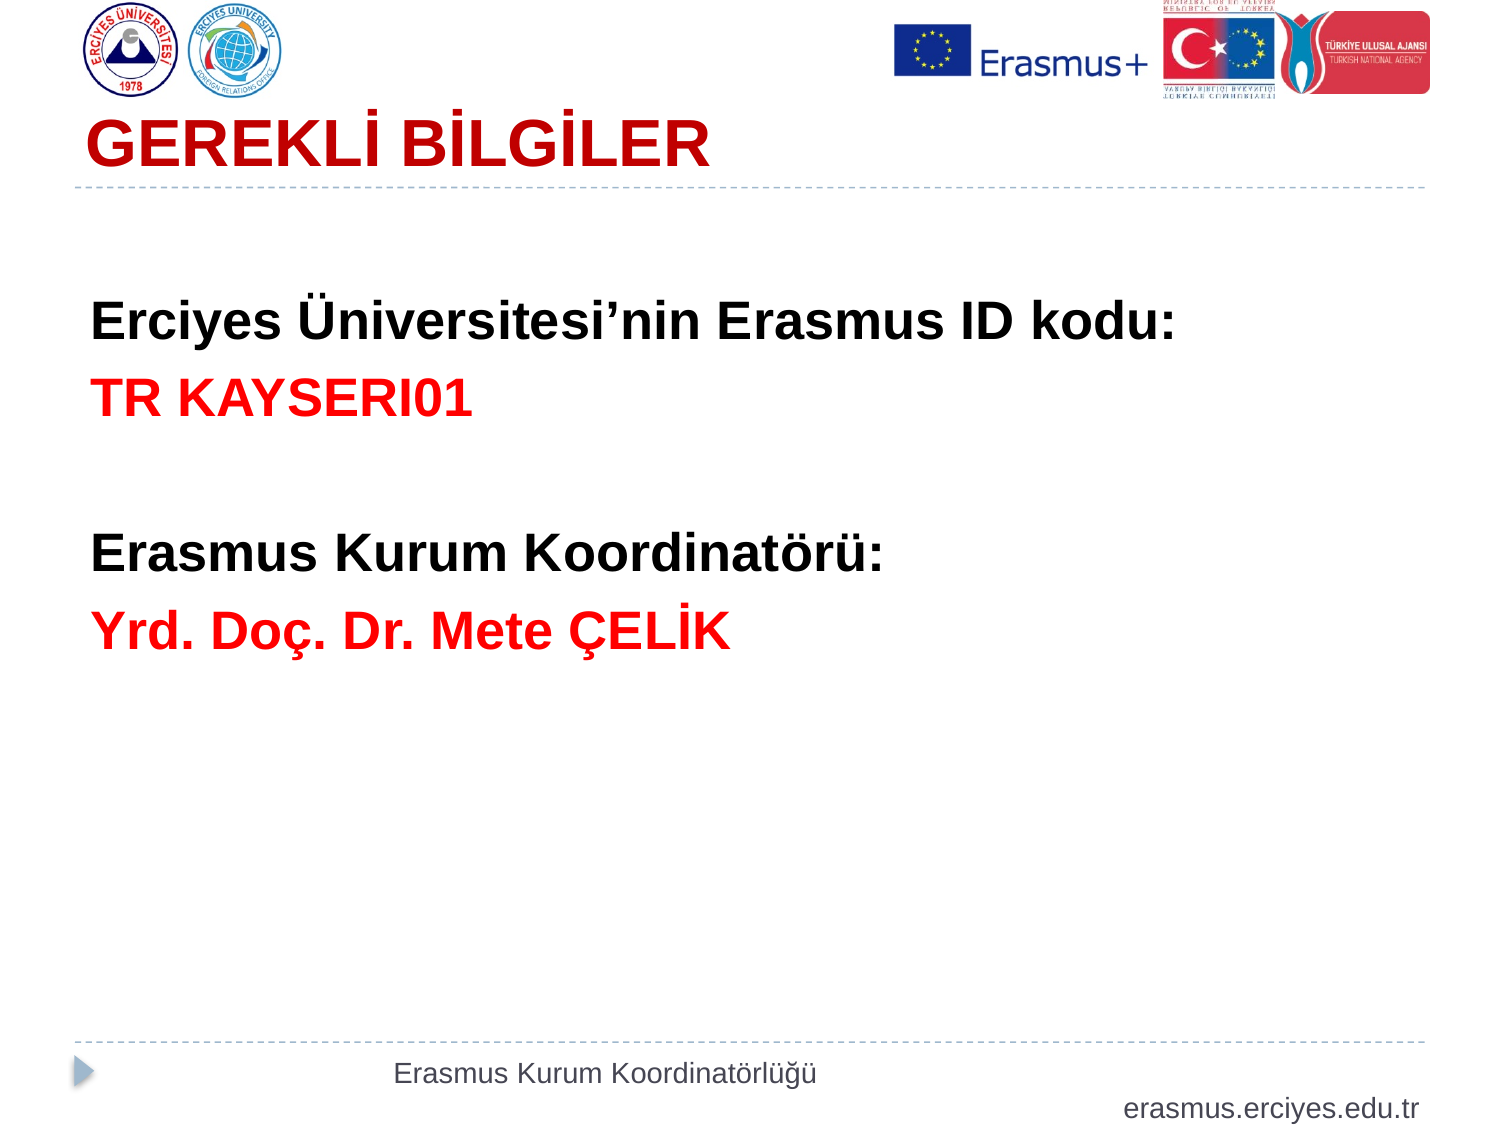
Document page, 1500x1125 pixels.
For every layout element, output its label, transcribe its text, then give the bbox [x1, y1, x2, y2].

title GEREKLİ BİLGİLER [70, 93, 1426, 188]
picture [78, 0, 285, 93]
picture [879, 19, 1162, 91]
footer Erasmus Kurum Koordinatörlüğü erasmus.erciyes.edu.tr [76, 1046, 1436, 1098]
list Erciyes Üniversitesi’nin Erasmus ID kodu: TR KAYSERI01 Erasmus Kurum Koordinatörü: Yrd. Doç. Dr. Mete ÇELİK [74, 199, 1426, 1011]
picture [1163, 0, 1430, 94]
